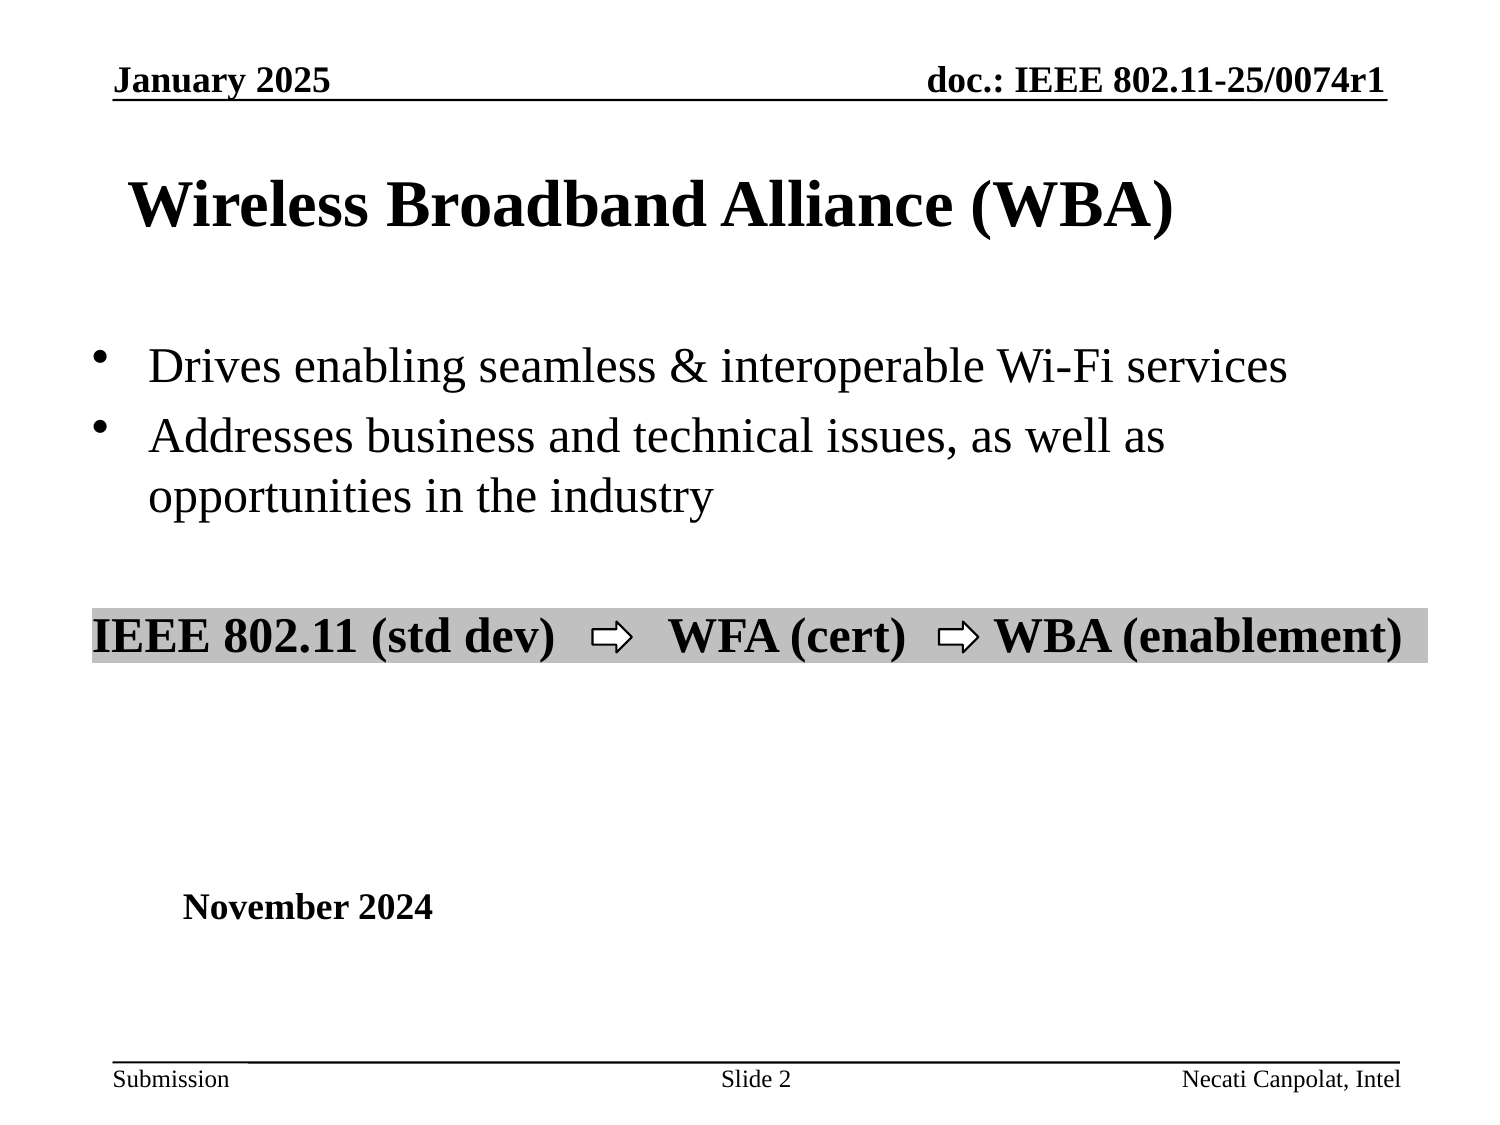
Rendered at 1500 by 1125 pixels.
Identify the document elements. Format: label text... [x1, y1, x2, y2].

list Drives enabling seamless & interoperable Wi-Fi services Addresses business and technical issues, as well as opportunities in the industry IEEE 802.11 (std dev) WFA (cert) WBA (enablement) [76, 324, 1447, 1000]
text_box January 2025 [113, 54, 332, 100]
text_box [938, 621, 979, 653]
title Wireless Broadband Alliance (WBA) [112, 112, 1388, 288]
slide_number Slide 2 [712, 1061, 800, 1093]
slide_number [182, 881, 437, 928]
text_box [592, 621, 632, 653]
footer Necati Canpolat, Intel [1178, 1061, 1402, 1093]
